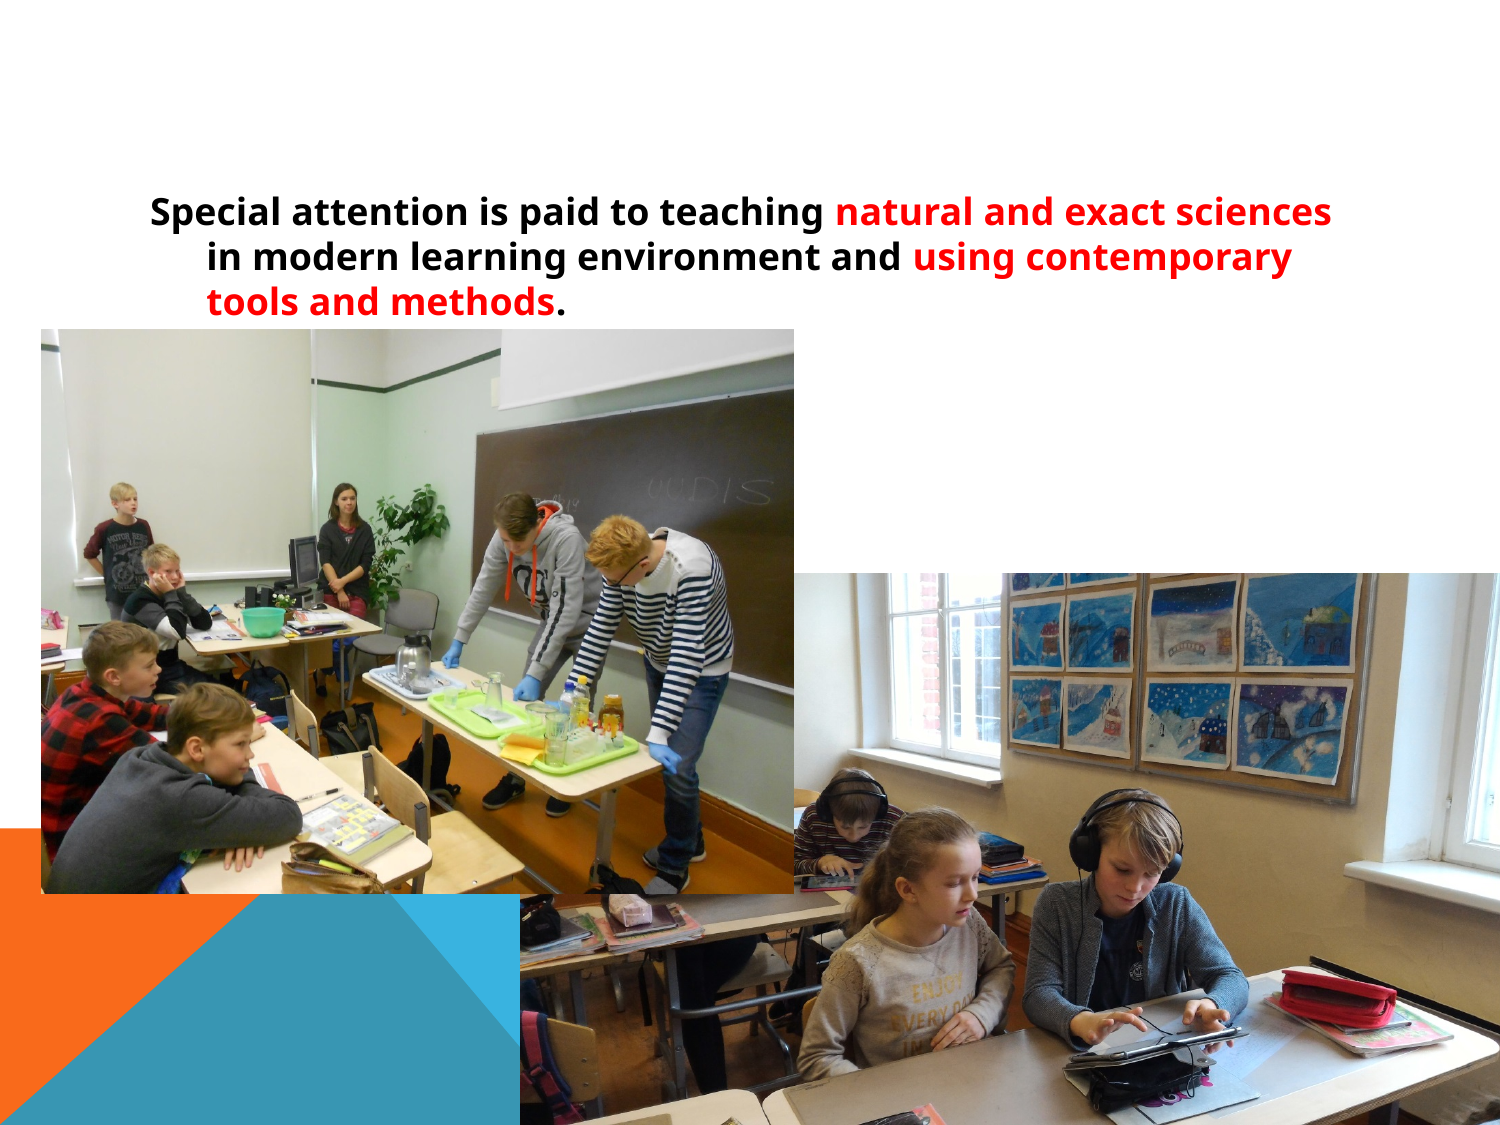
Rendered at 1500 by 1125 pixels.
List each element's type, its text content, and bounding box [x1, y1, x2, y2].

picture [41, 328, 1500, 1125]
list Special attention is paid to teaching natural and exact sciences in modern learning environment and using contemporary tools and methods. [135, 180, 1369, 571]
